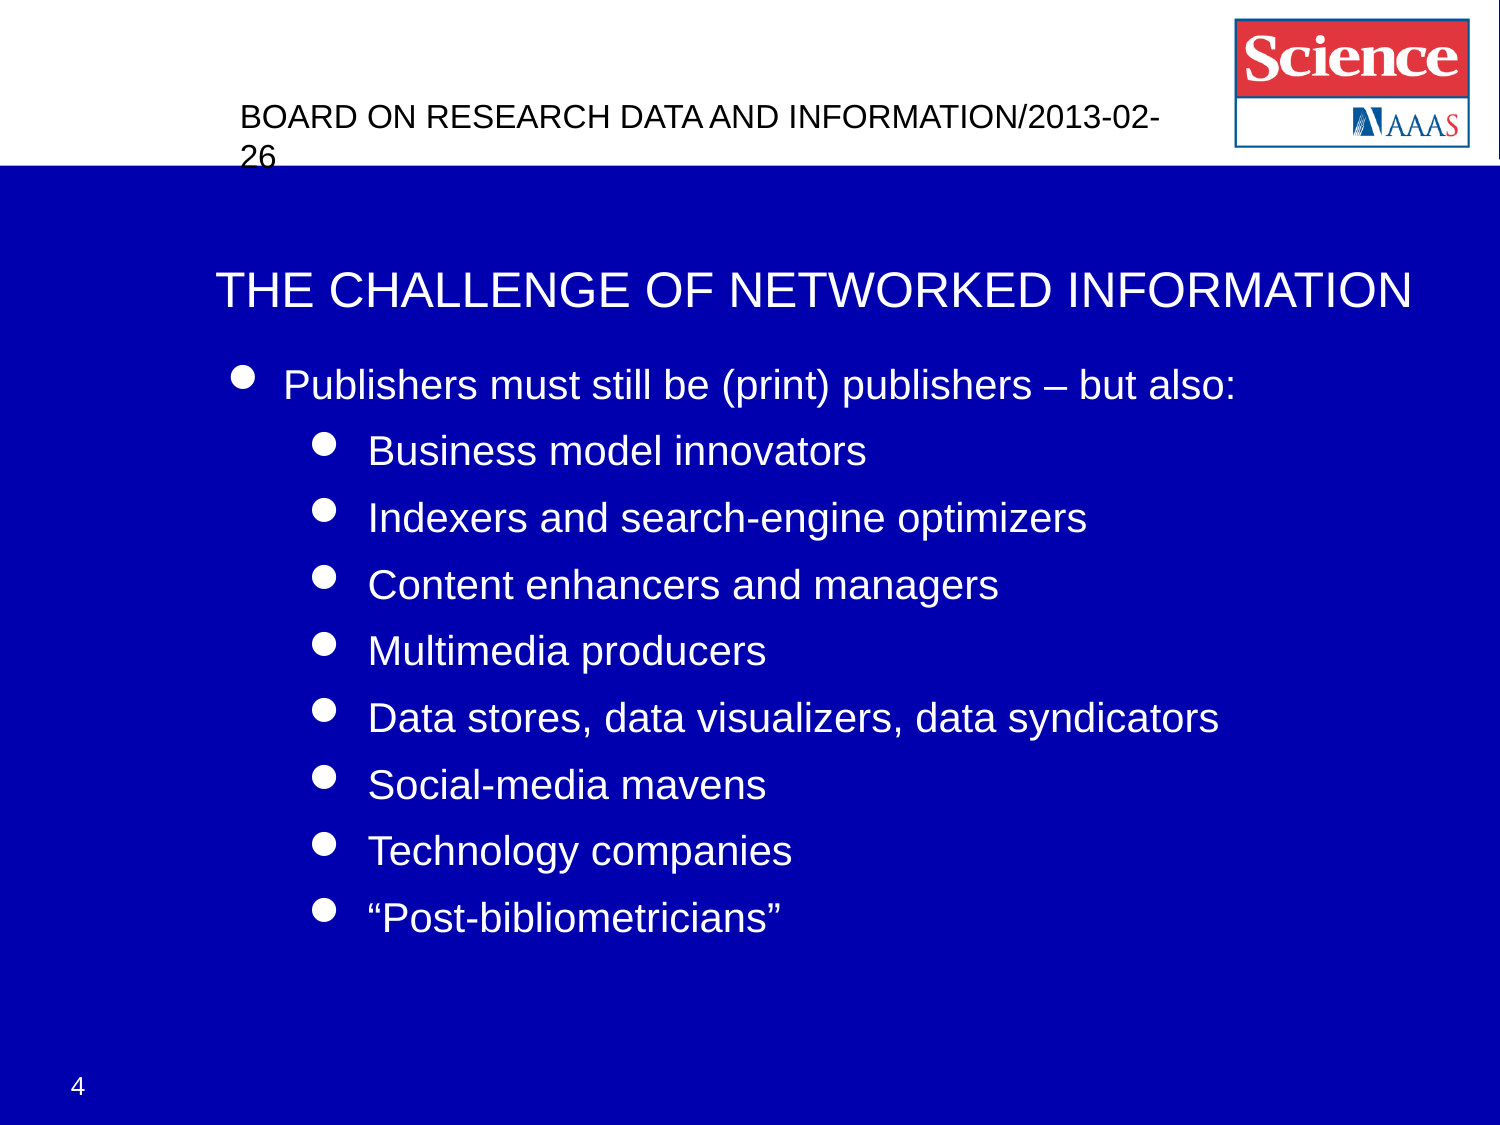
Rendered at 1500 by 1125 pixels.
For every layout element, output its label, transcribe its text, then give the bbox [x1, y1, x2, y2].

text_box THE CHALLENGE OF NETWORKED INFORMATION [200, 249, 1450, 338]
picture [1234, 18, 1470, 148]
text_box Publishers must still be (print) publishers – but also: Business model innovators Indexers and search-engine optimizers Content enhancers and managers Multimedia producers Data stores, data visualizers, data syndicators Social-media mavens Technology companies “Post-bibliometricians” [212, 349, 1263, 1038]
slide_number 4 [0, 1062, 101, 1125]
footer BOARD ON RESEARCH DATA AND INFORMATION/2013-02-26 [224, 87, 1201, 151]
